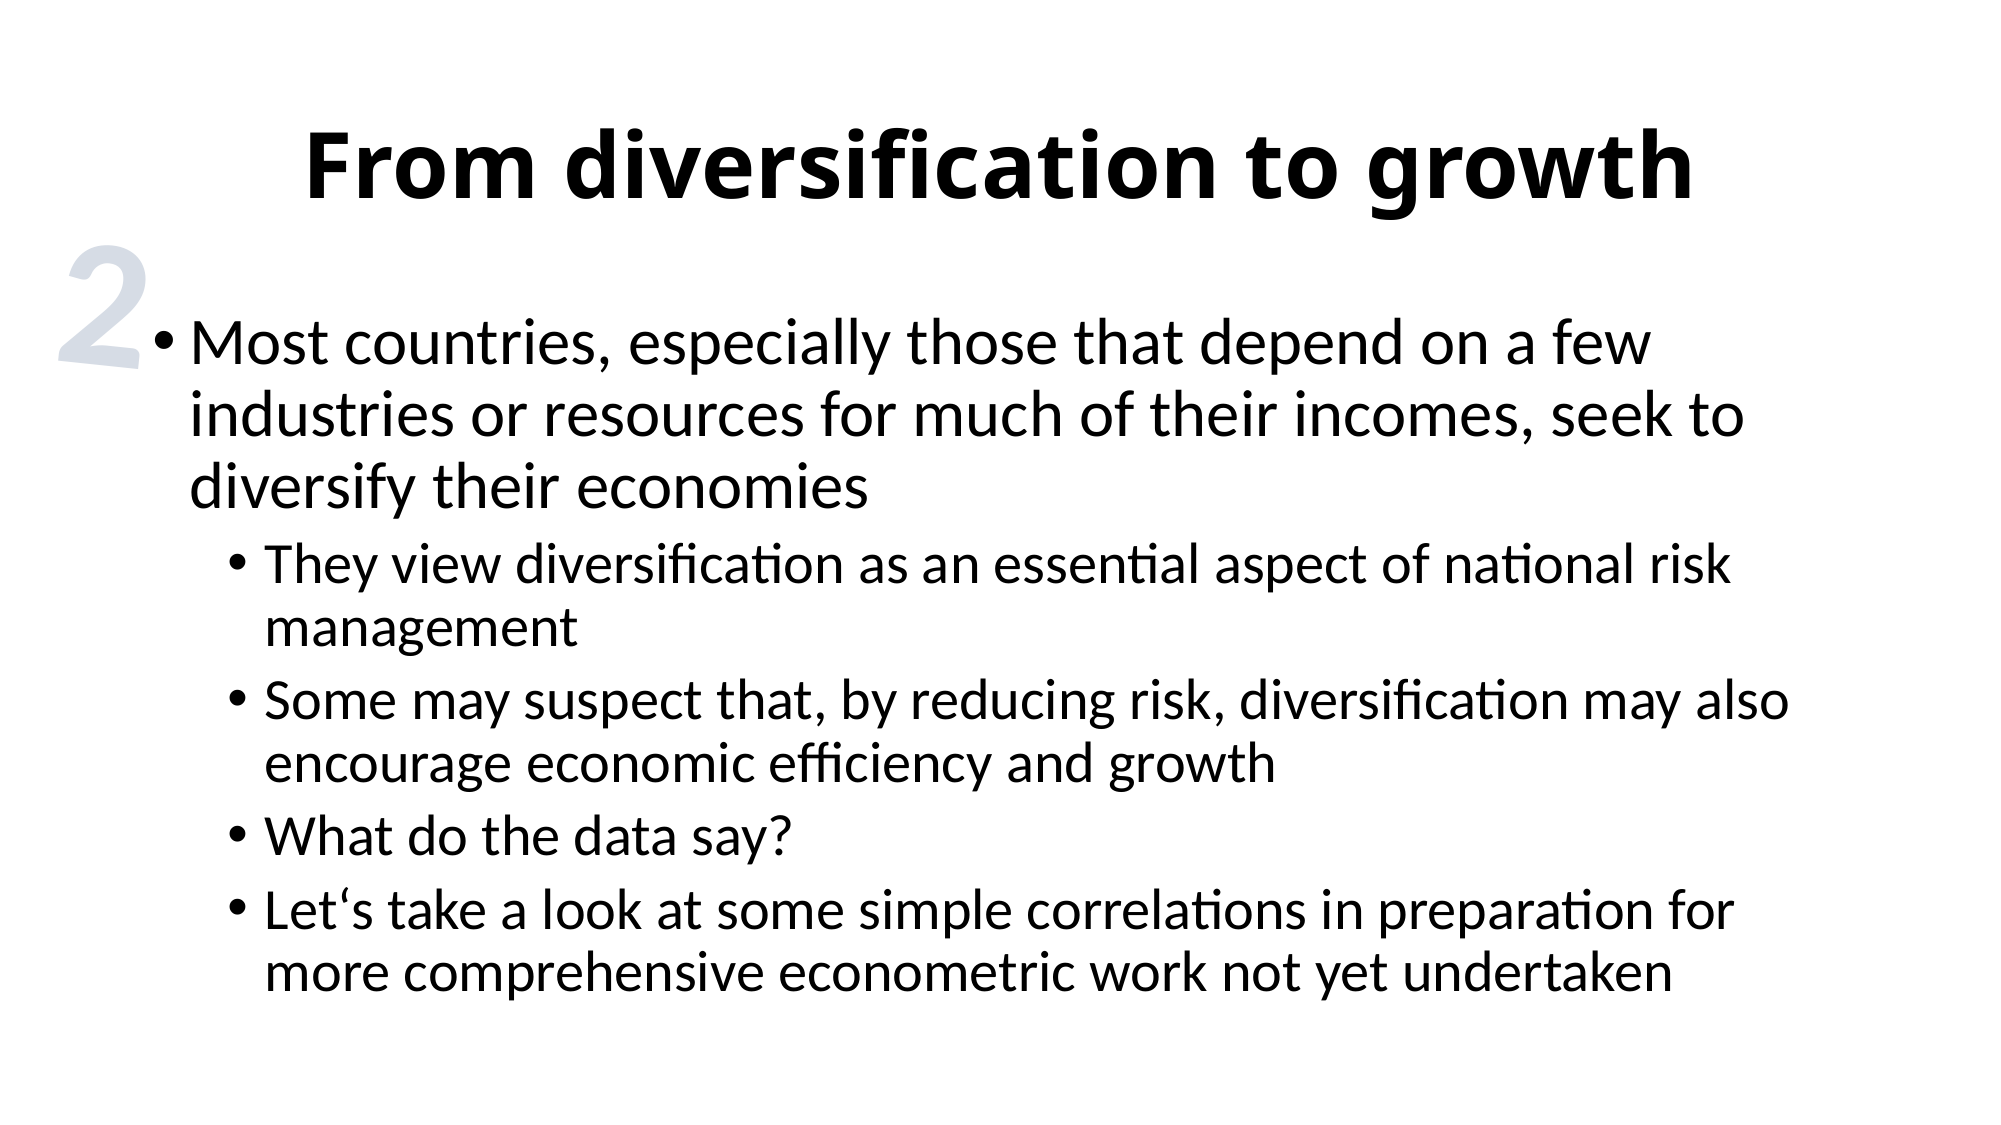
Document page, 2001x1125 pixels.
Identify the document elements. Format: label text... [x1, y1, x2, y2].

title From diversification to growth [137, 59, 1863, 278]
text_box 2 [32, 168, 180, 416]
list Most countries, especially those that depend on a few industries or resources for much of their incomes, seek to diversify their economies They view diversification as an essential aspect of national risk management Some may suspect that, by reducing risk, diversification may also encourage economic efficiency and growth What do the data say? Let‘s take a look at some simple correlations in preparation for more comprehensive econometric work not yet undertaken [137, 299, 1863, 1014]
